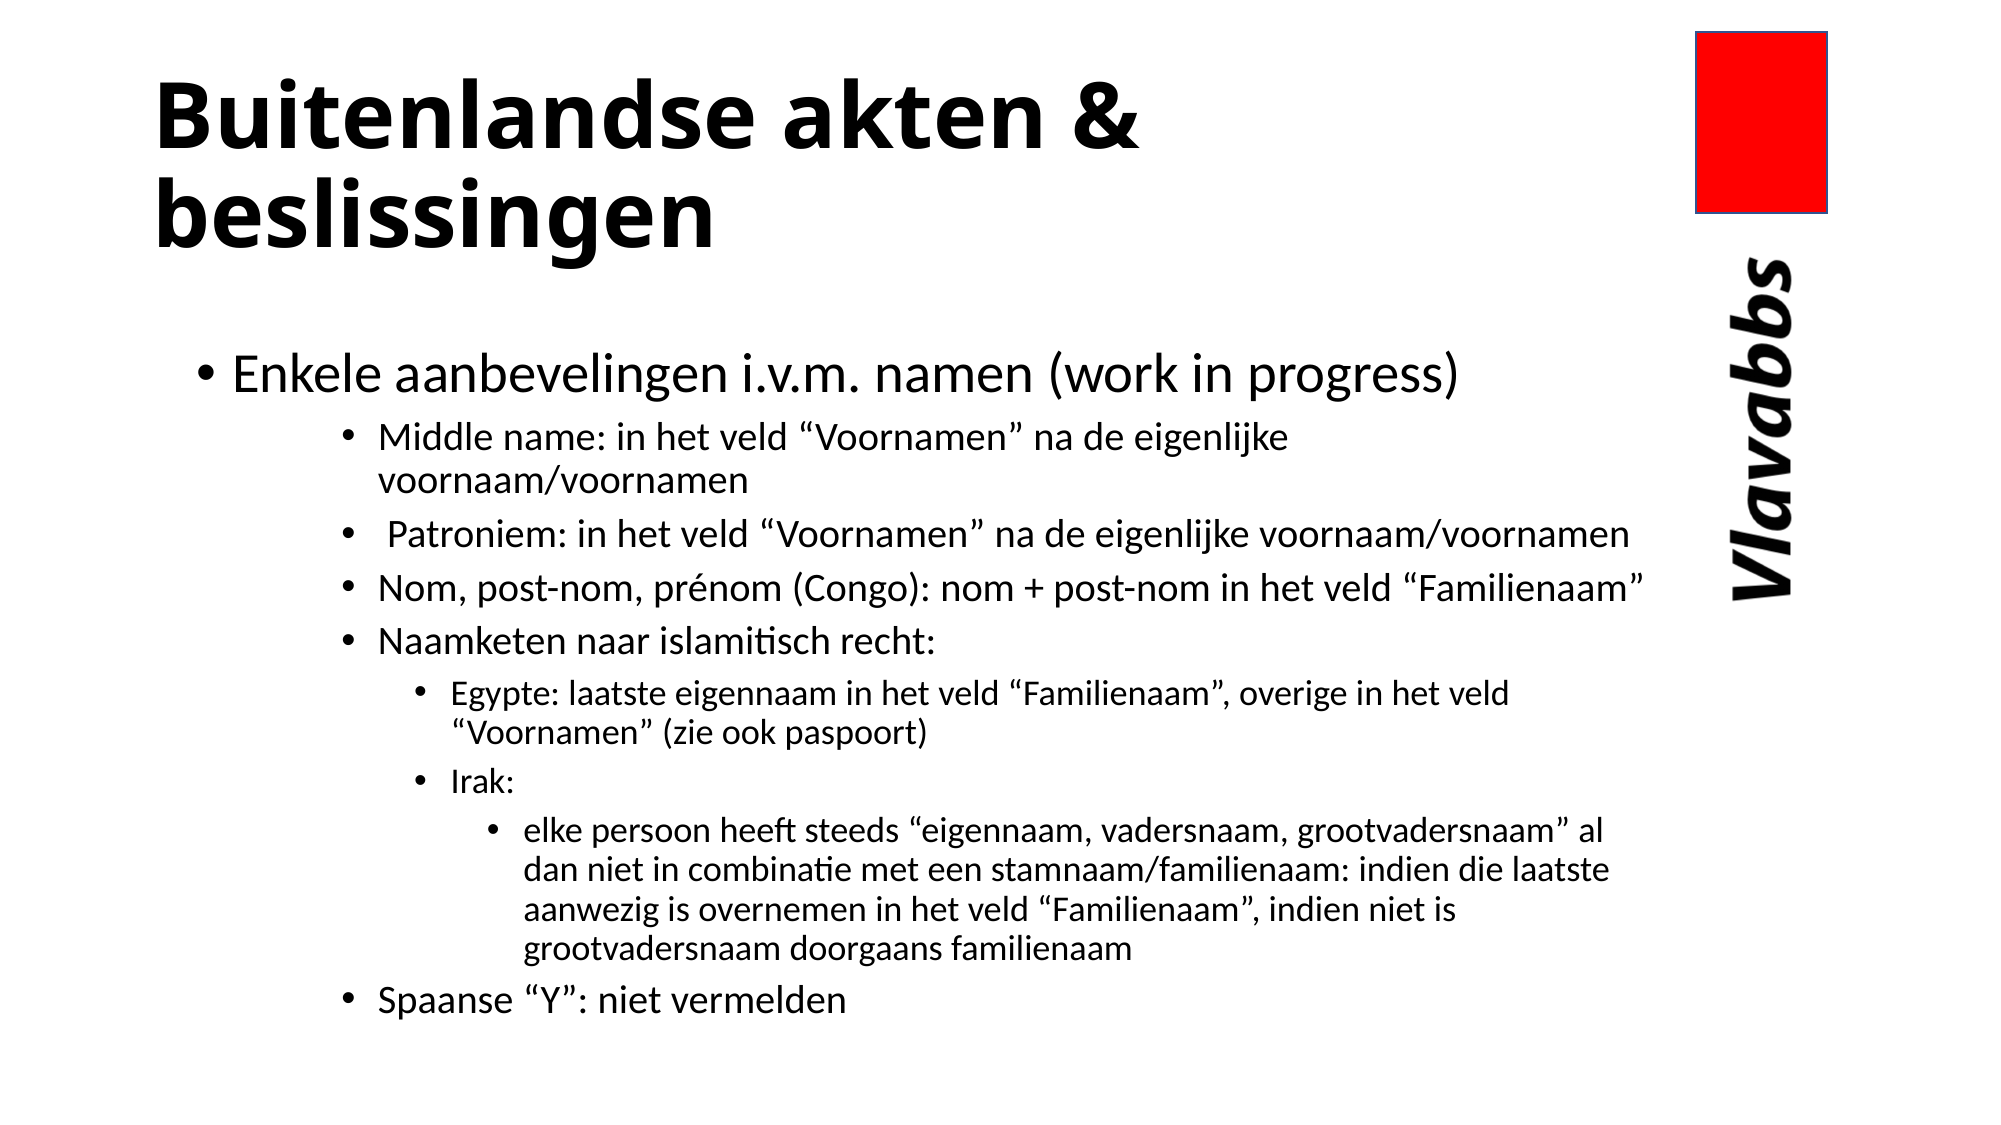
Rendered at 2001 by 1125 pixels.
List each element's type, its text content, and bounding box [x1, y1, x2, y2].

text_box [1695, 31, 1828, 214]
title Buitenlandse akten & beslissingen [137, 59, 1681, 278]
list Enkele aanbevelingen i.v.m. namen (work in progress) Middle name: in het veld “Voornamen” na de eigenlijke voornaam/voornamen Patroniem: in het veld “Voornamen” na de eigenlijke voornaam/voornamen Nom, post-nom, prénom (Congo): nom + post-nom in het veld “Familienaam” Naamketen naar islamitisch recht: Egypte: laatste eigennaam in het veld “Familienaam”, overige in het veld “Voornamen” (zie ook paspoort) Irak: elke persoon heeft steeds “eigennaam, vadersnaam, grootvadersnaam” al dan niet in combinatie met een stamnaam/familienaam: indien die laatste aanwezig is overnemen in het veld “Familienaam”, indien niet is grootvadersnaam doorgaans familienaam Spaanse “Y”: niet vermelden [181, 336, 1681, 1096]
picture [1581, 246, 1945, 608]
